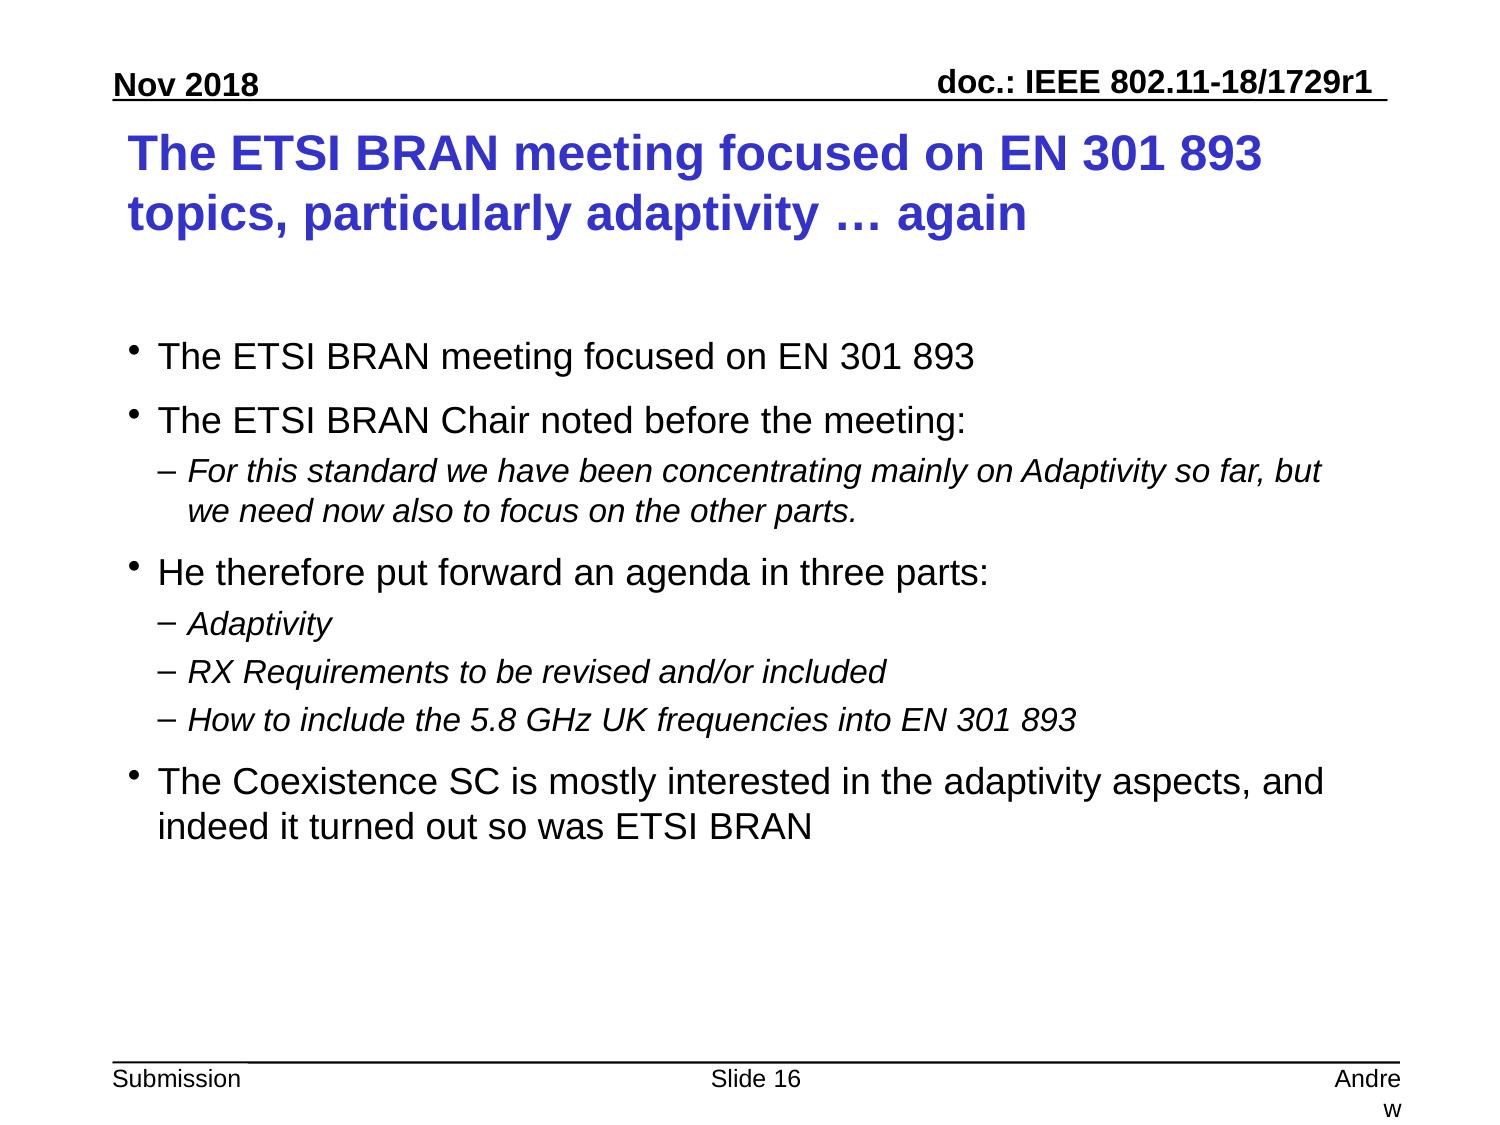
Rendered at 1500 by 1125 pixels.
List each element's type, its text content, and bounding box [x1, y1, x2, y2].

list The ETSI BRAN meeting focused on EN 301 893 The ETSI BRAN Chair noted before the meeting: For this standard we have been concentrating mainly on Adaptivity so far, but we need now also to focus on the other parts. He therefore put forward an agenda in three parts: Adaptivity RX Requirements to be revised and/or included How to include the 5.8 GHz UK frequencies into EN 301 893 The Coexistence SC is mostly interested in the adaptivity aspects, and indeed it turned out so was ETSI BRAN [112, 324, 1388, 1000]
footer Andrew Myles, Cisco [1320, 1061, 1402, 1093]
slide_number Slide 16 [709, 1061, 803, 1093]
title The ETSI BRAN meeting focused on EN 301 893 topics, particularly adaptivity … again [112, 112, 1388, 288]
